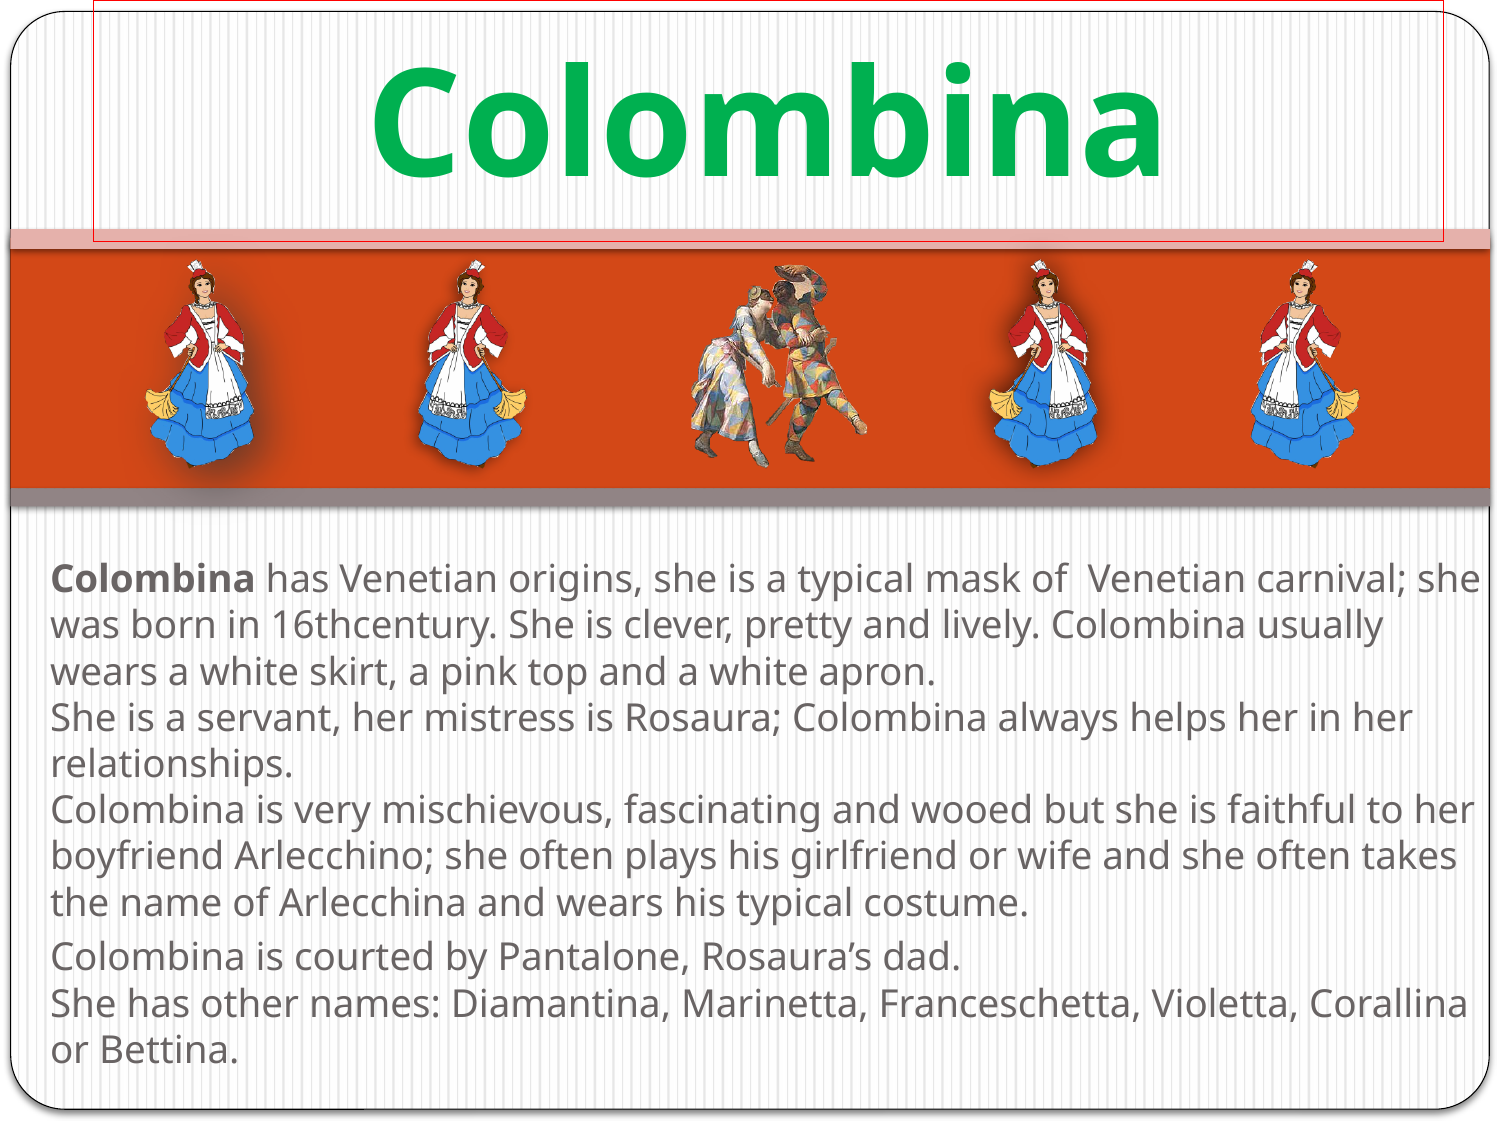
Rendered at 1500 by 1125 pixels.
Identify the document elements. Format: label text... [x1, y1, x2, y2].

picture [386, 257, 544, 471]
picture [691, 245, 868, 474]
picture [128, 257, 286, 471]
picture [1218, 257, 1376, 471]
subtitle Colombina has Venetian origins, she is a typical mask of Venetian carnival; she was born in 16thcentury. She is clever, pretty and lively. Colombina usually wears a white skirt, a pink top and a white apron. She is a servant, her mistress is Rosaura; Colombina always helps her in her relationships. Colombina is very mischievous, fascinating and wooed but she is faithful to her boyfriend Arlecchino; she often plays his girlfriend or wife and she often takes the name of Arlecchina and wears his typical costume. Colombina is courted by Pantalone, Rosaura’s dad. She has other names: Diamantina, Marinetta, Franceschetta, Violetta, Corallina or Bettina. [35, 492, 1500, 1125]
picture [972, 257, 1130, 471]
title Colombina [93, 0, 1444, 242]
